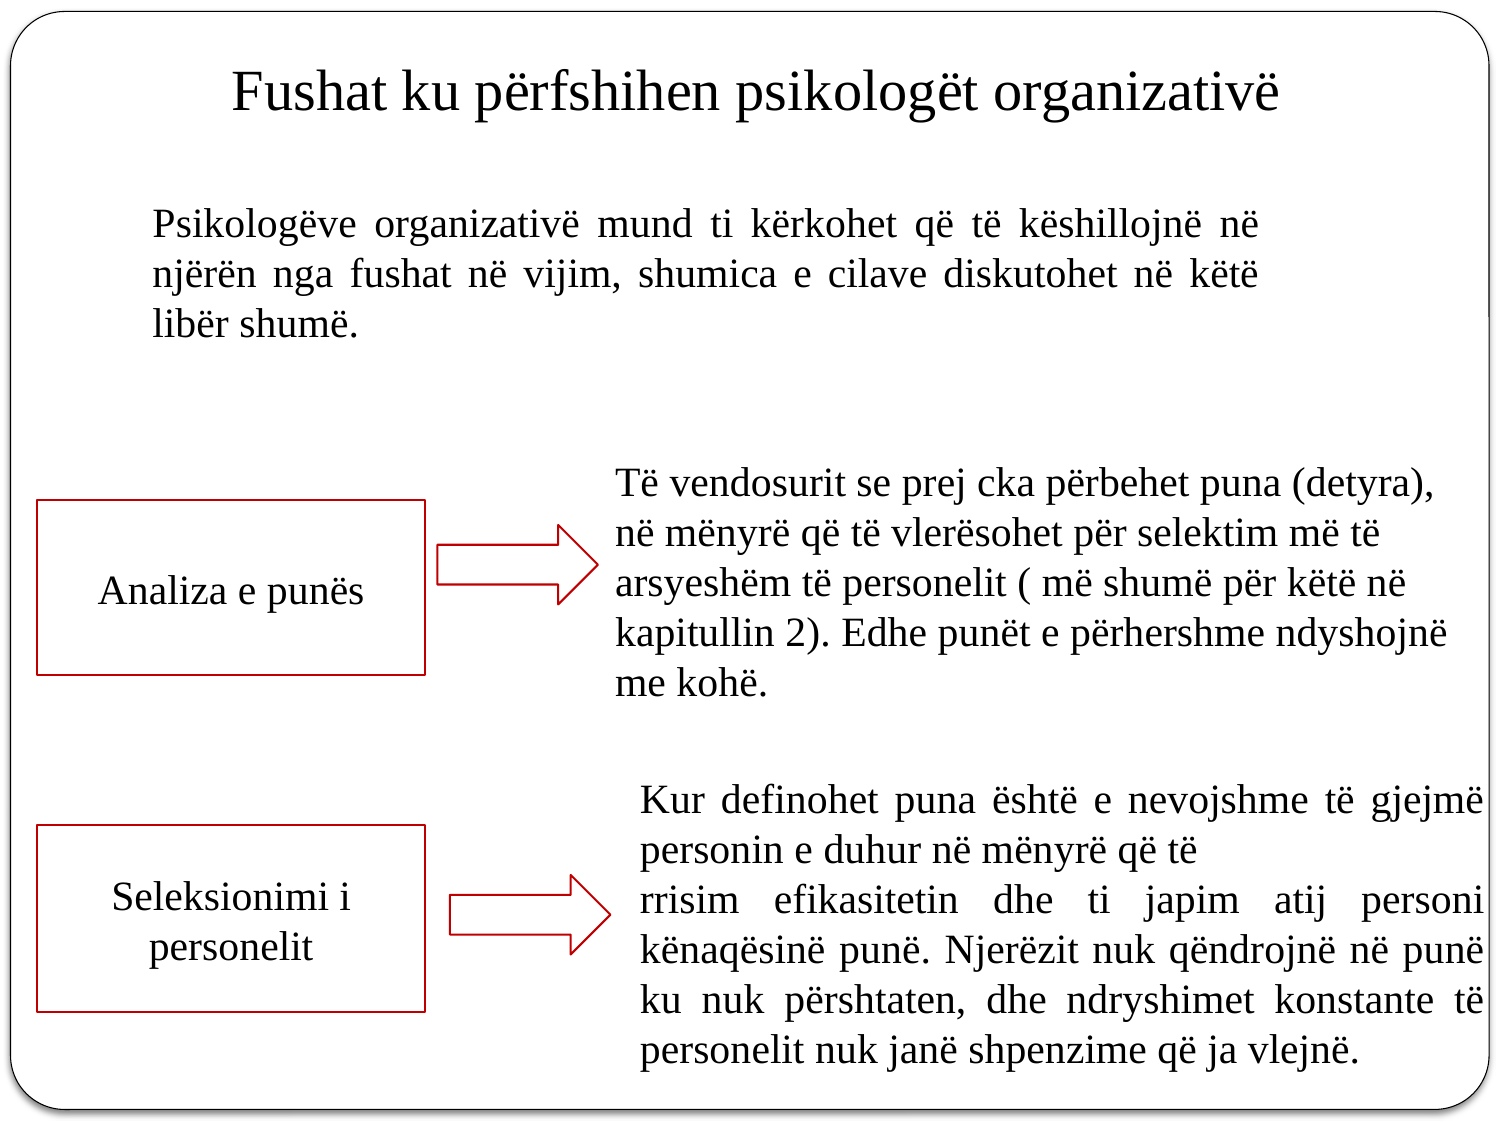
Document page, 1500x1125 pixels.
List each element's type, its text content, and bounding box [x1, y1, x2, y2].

text_box Seleksionimi i personelit [36, 824, 426, 1013]
text_box Psikologëve organizativë mund ti kërkohet që të këshillojnë në njërën nga fushat në vijim, shumica e cilave diskutohet në këtë libër shumë. [137, 188, 1275, 354]
text_box [436, 523, 599, 606]
text_box Kur definohet puna është e nevojshme të gjejmë personin e duhur në mënyrë që të rrisim efikasitetin dhe ti japim atij personi kënaqësinë punë. Njerëzit nuk qëndrojnë në punë ku nuk përshtaten, dhe ndryshimet konstante të personelit nuk janë shpenzime që ja vlejnë. [624, 763, 1500, 1079]
text_box Analiza e punës [36, 499, 426, 676]
text_box [448, 874, 612, 956]
text_box Fushat ku përfshihen psikologët organizativë [86, 0, 1426, 176]
text_box Të vendosurit se prej cka përbehet puna (detyra), në mënyrë që të vlerësohet për selektim më të arsyeshëm të personelit ( më shumë për këtë në kapitullin 2). Edhe punët e përhershme ndyshojnë me kohë. [599, 397, 1500, 763]
